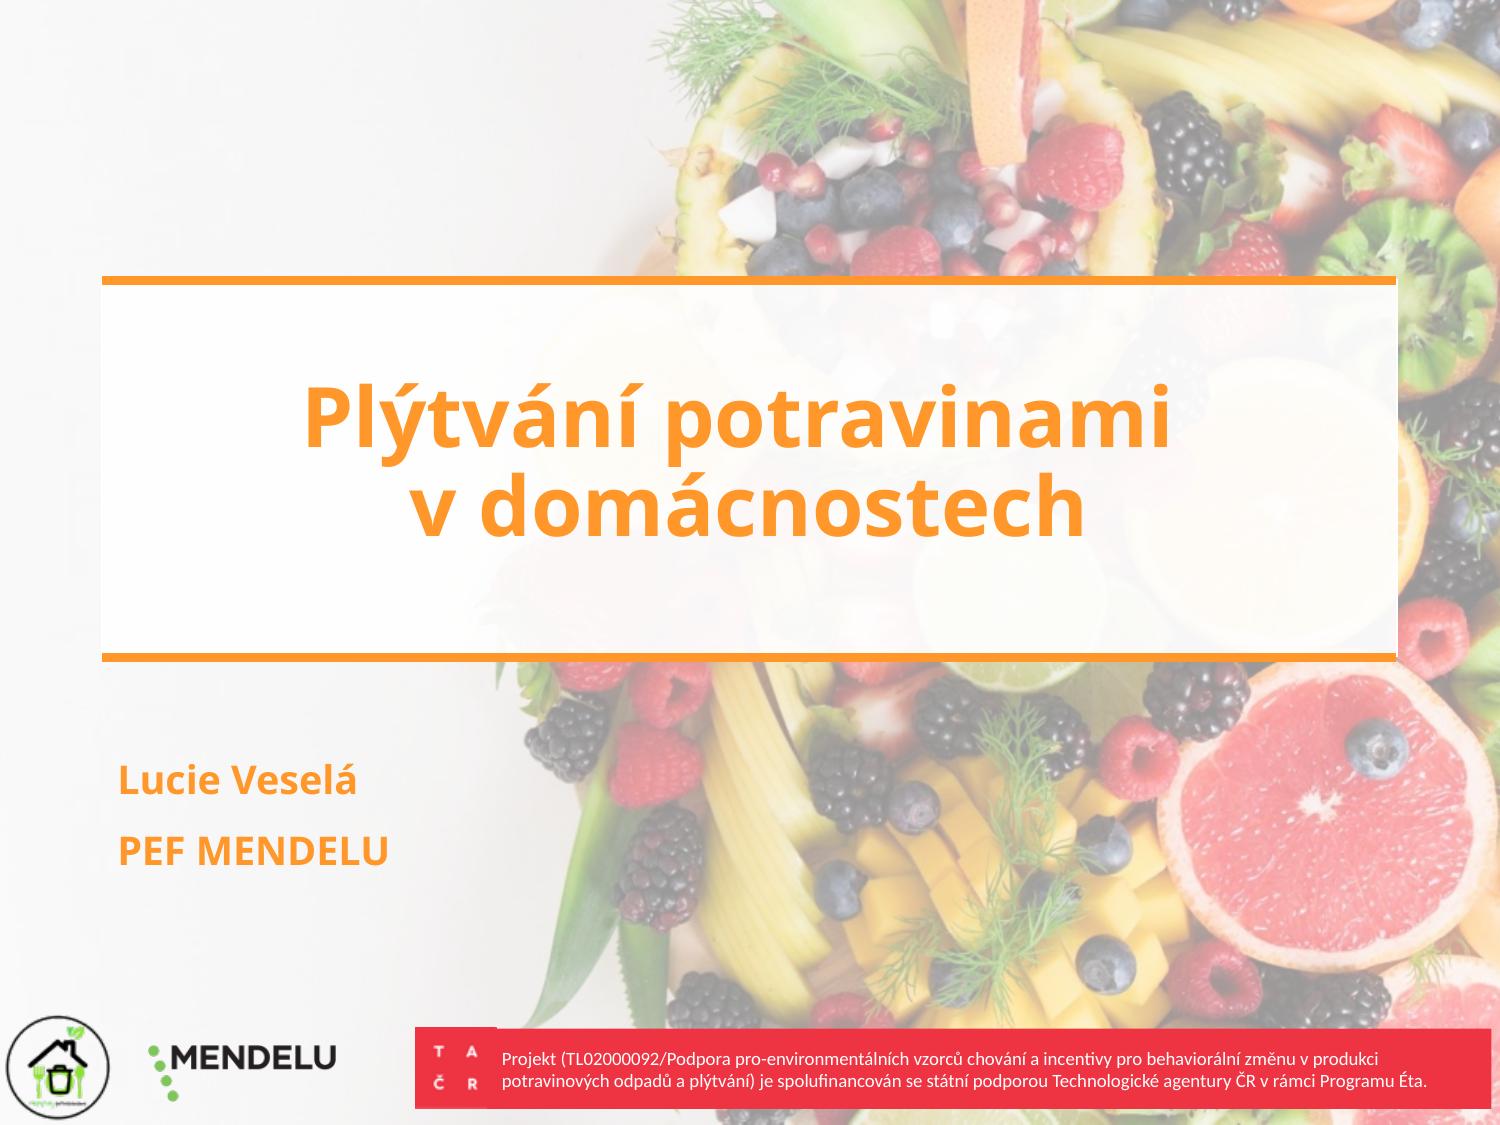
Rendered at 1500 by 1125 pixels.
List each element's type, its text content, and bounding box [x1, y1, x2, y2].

title Plýtvání potravinami v domácnostech [1388, 280, 1397, 563]
text_box Lucie Veselá PEF MENDELU [102, 158, 1388, 882]
picture [415, 1027, 497, 1109]
picture [4, 1013, 113, 1122]
